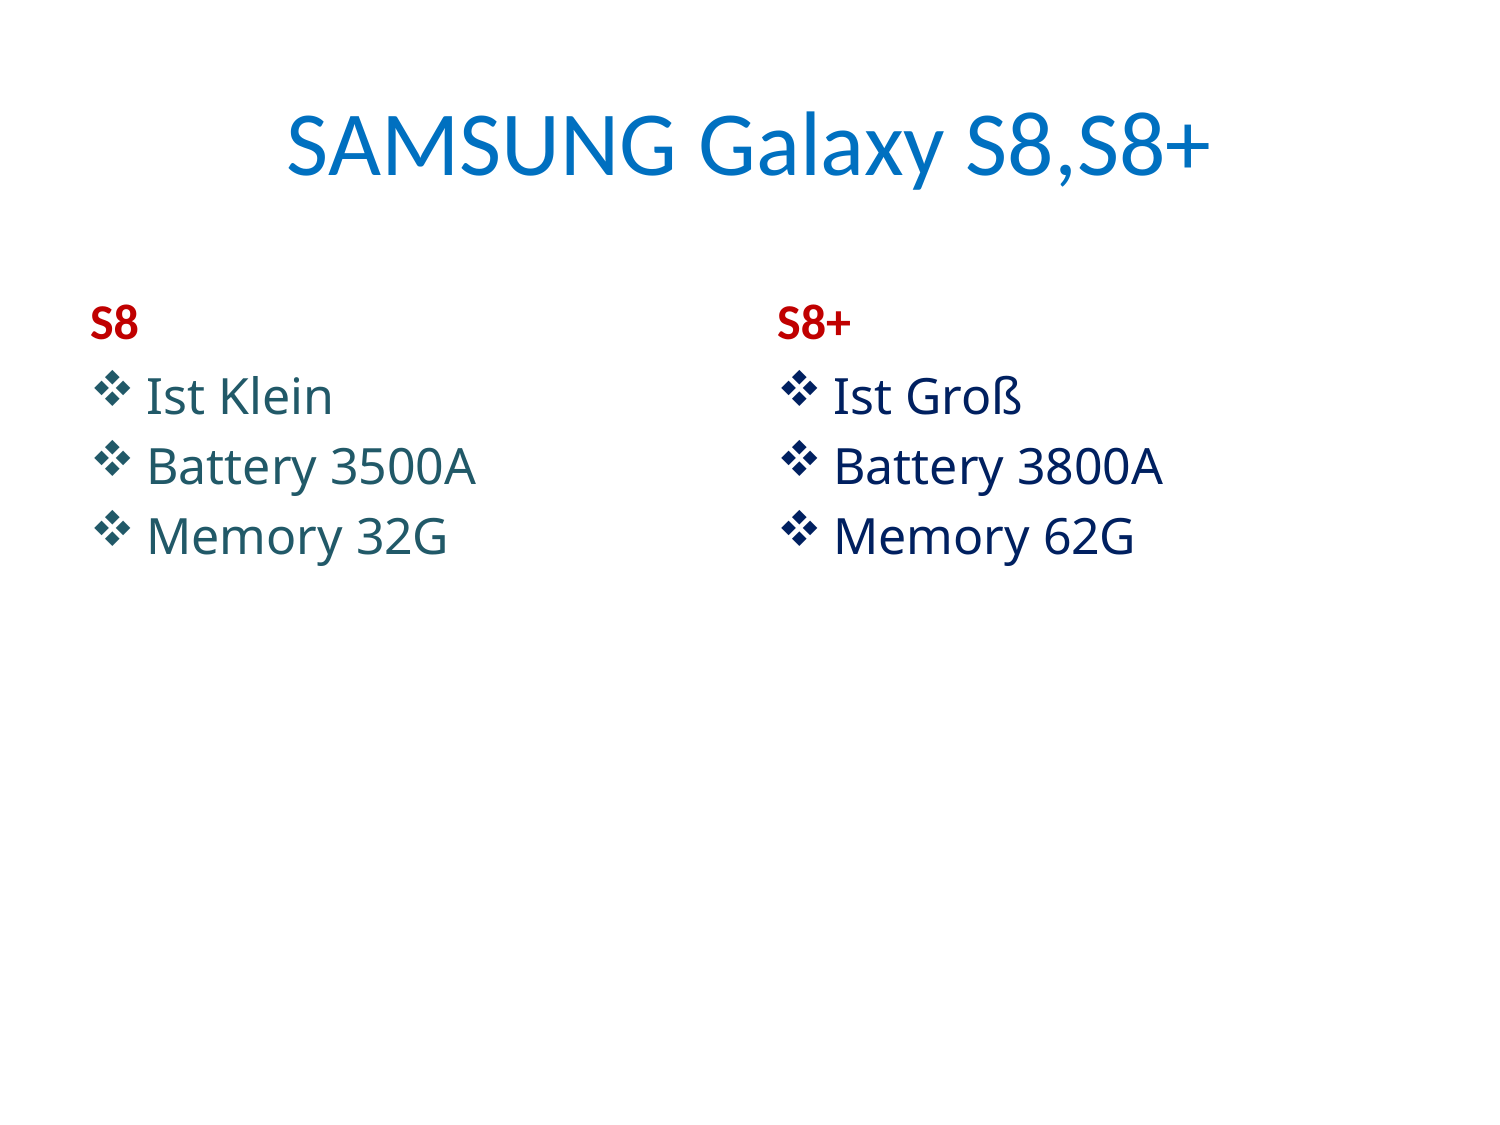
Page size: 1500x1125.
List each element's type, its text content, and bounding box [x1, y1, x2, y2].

title SAMSUNG Galaxy S8,S8+ [75, 45, 1425, 233]
list Ist Klein Battery 3500A Memory 32G [75, 356, 738, 1005]
list Ist Groß Battery 3800A Memory 62G [761, 356, 1425, 1005]
list S8 [75, 251, 738, 356]
list S8+ [761, 251, 1425, 356]
